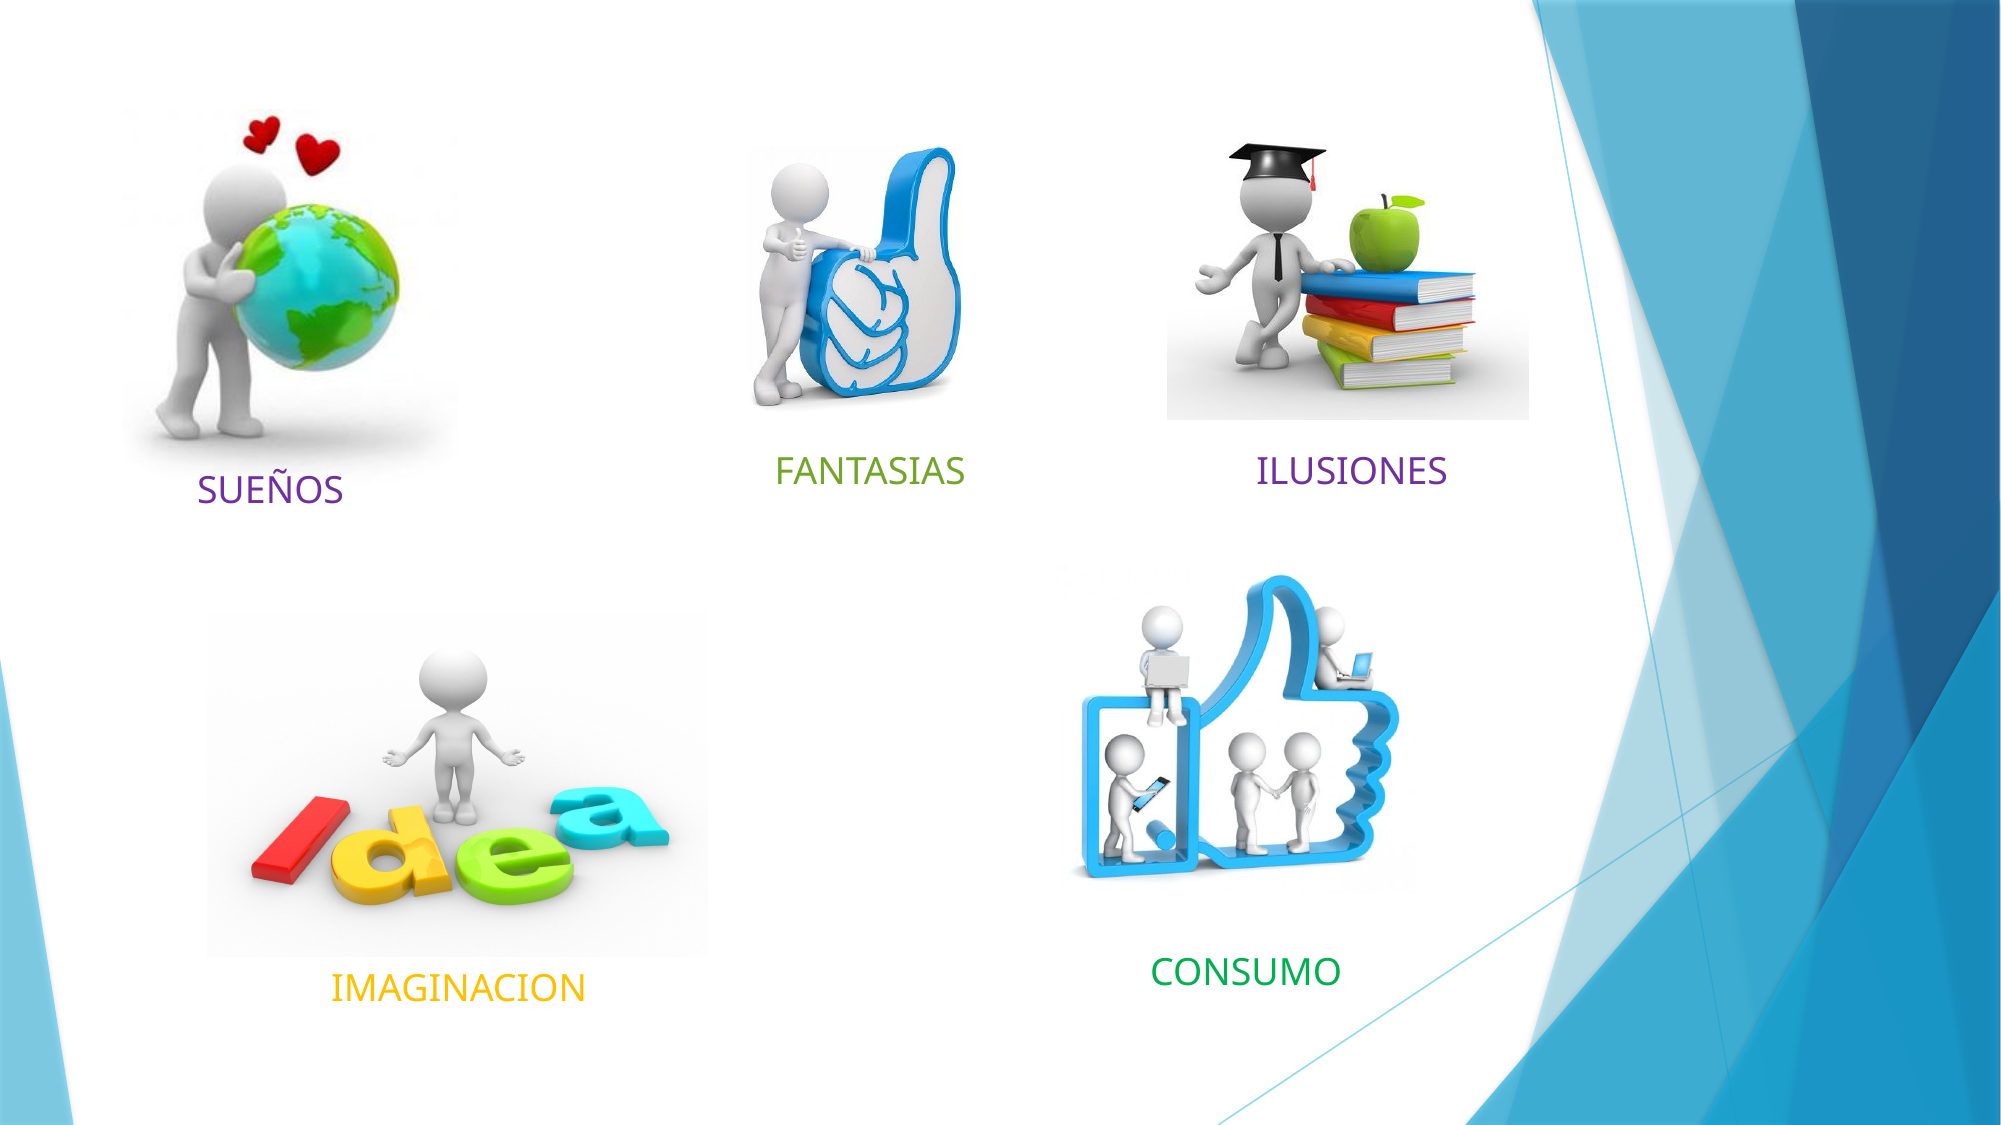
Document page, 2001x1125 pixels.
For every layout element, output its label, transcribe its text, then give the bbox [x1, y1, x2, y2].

text_box FANTASIAS [690, 439, 1050, 500]
picture [121, 108, 458, 485]
text_box IMAGINACION [264, 965, 654, 1017]
picture [1167, 110, 1530, 420]
picture [746, 145, 964, 420]
text_box CONSUMO [1076, 941, 1416, 1001]
picture [1054, 562, 1417, 895]
picture [206, 611, 709, 958]
text_box SUEÑOS [122, 493, 420, 518]
text_box ILUSIONES [1189, 439, 1515, 500]
